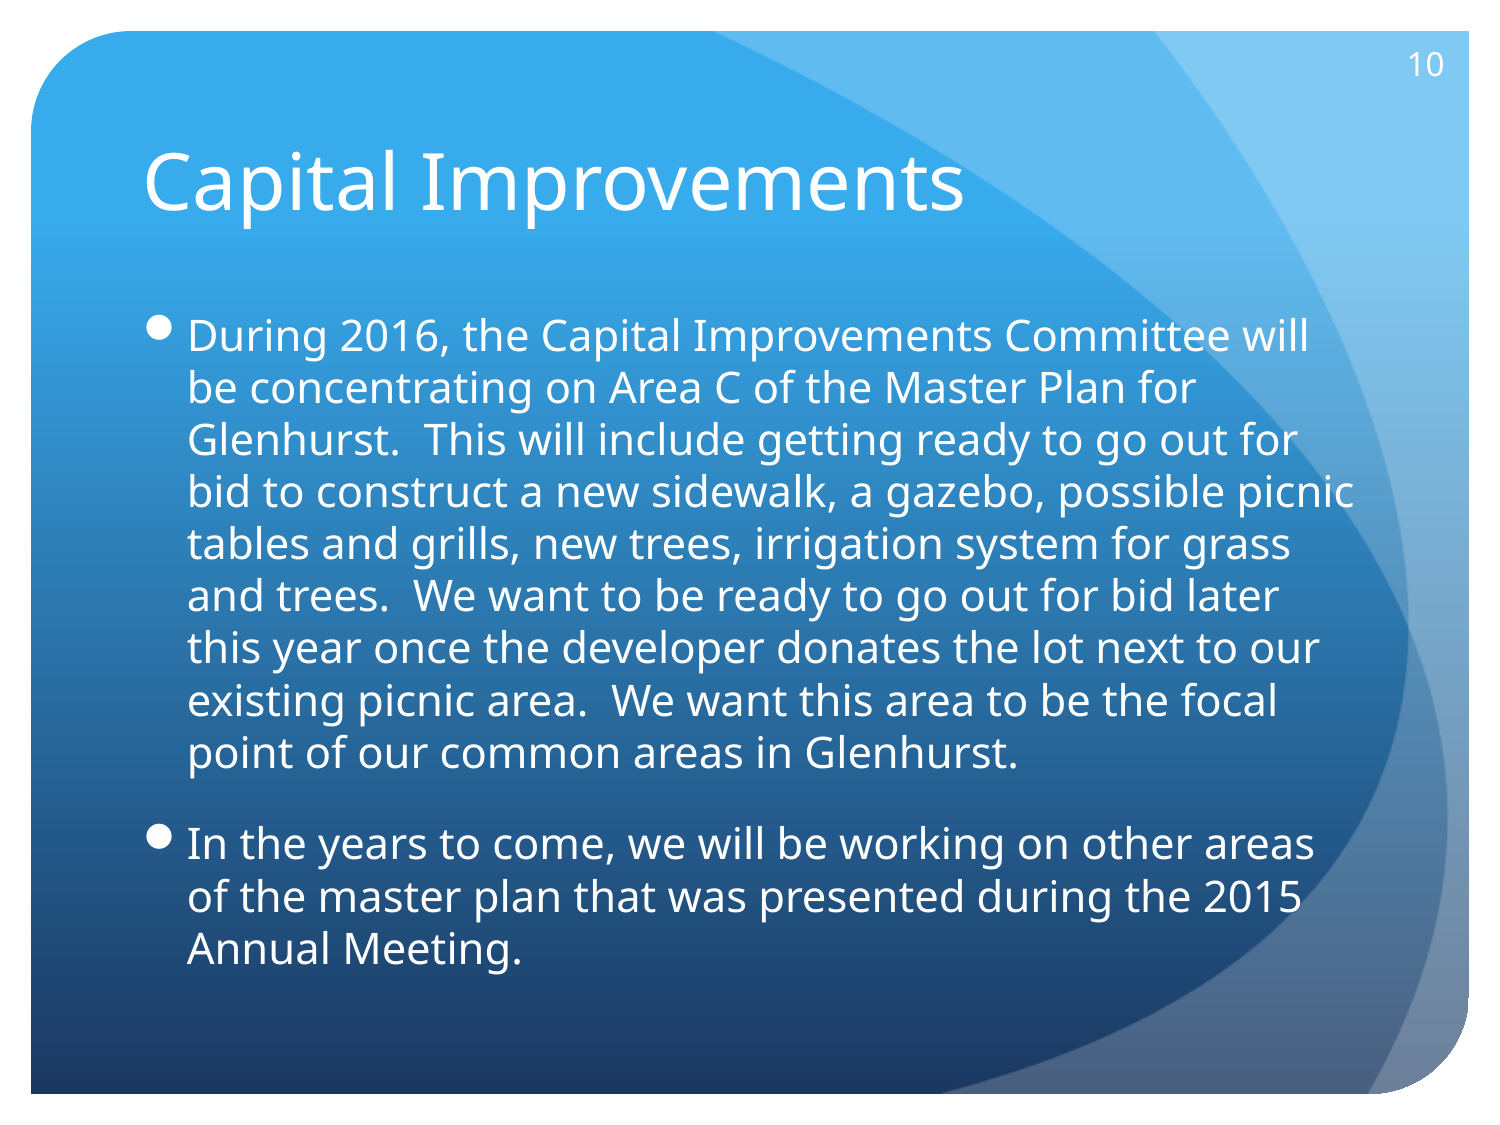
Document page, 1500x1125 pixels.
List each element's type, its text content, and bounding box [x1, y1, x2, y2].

slide_number 10 [1378, 36, 1460, 96]
title Capital Improvements [127, 62, 1372, 234]
list During 2016, the Capital Improvements Committee will be concentrating on Area C of the Master Plan for Glenhurst. This will include getting ready to go out for bid to construct a new sidewalk, a gazebo, possible picnic tables and grills, new trees, irrigation system for grass and trees. We want to be ready to go out for bid later this year once the developer donates the lot next to our existing picnic area. We want this area to be the focal point of our common areas in Glenhurst. In the years to come, we will be working on other areas of the master plan that was presented during the 2015 Annual Meeting. [127, 299, 1372, 991]
picture [24, 30, 1473, 1094]
